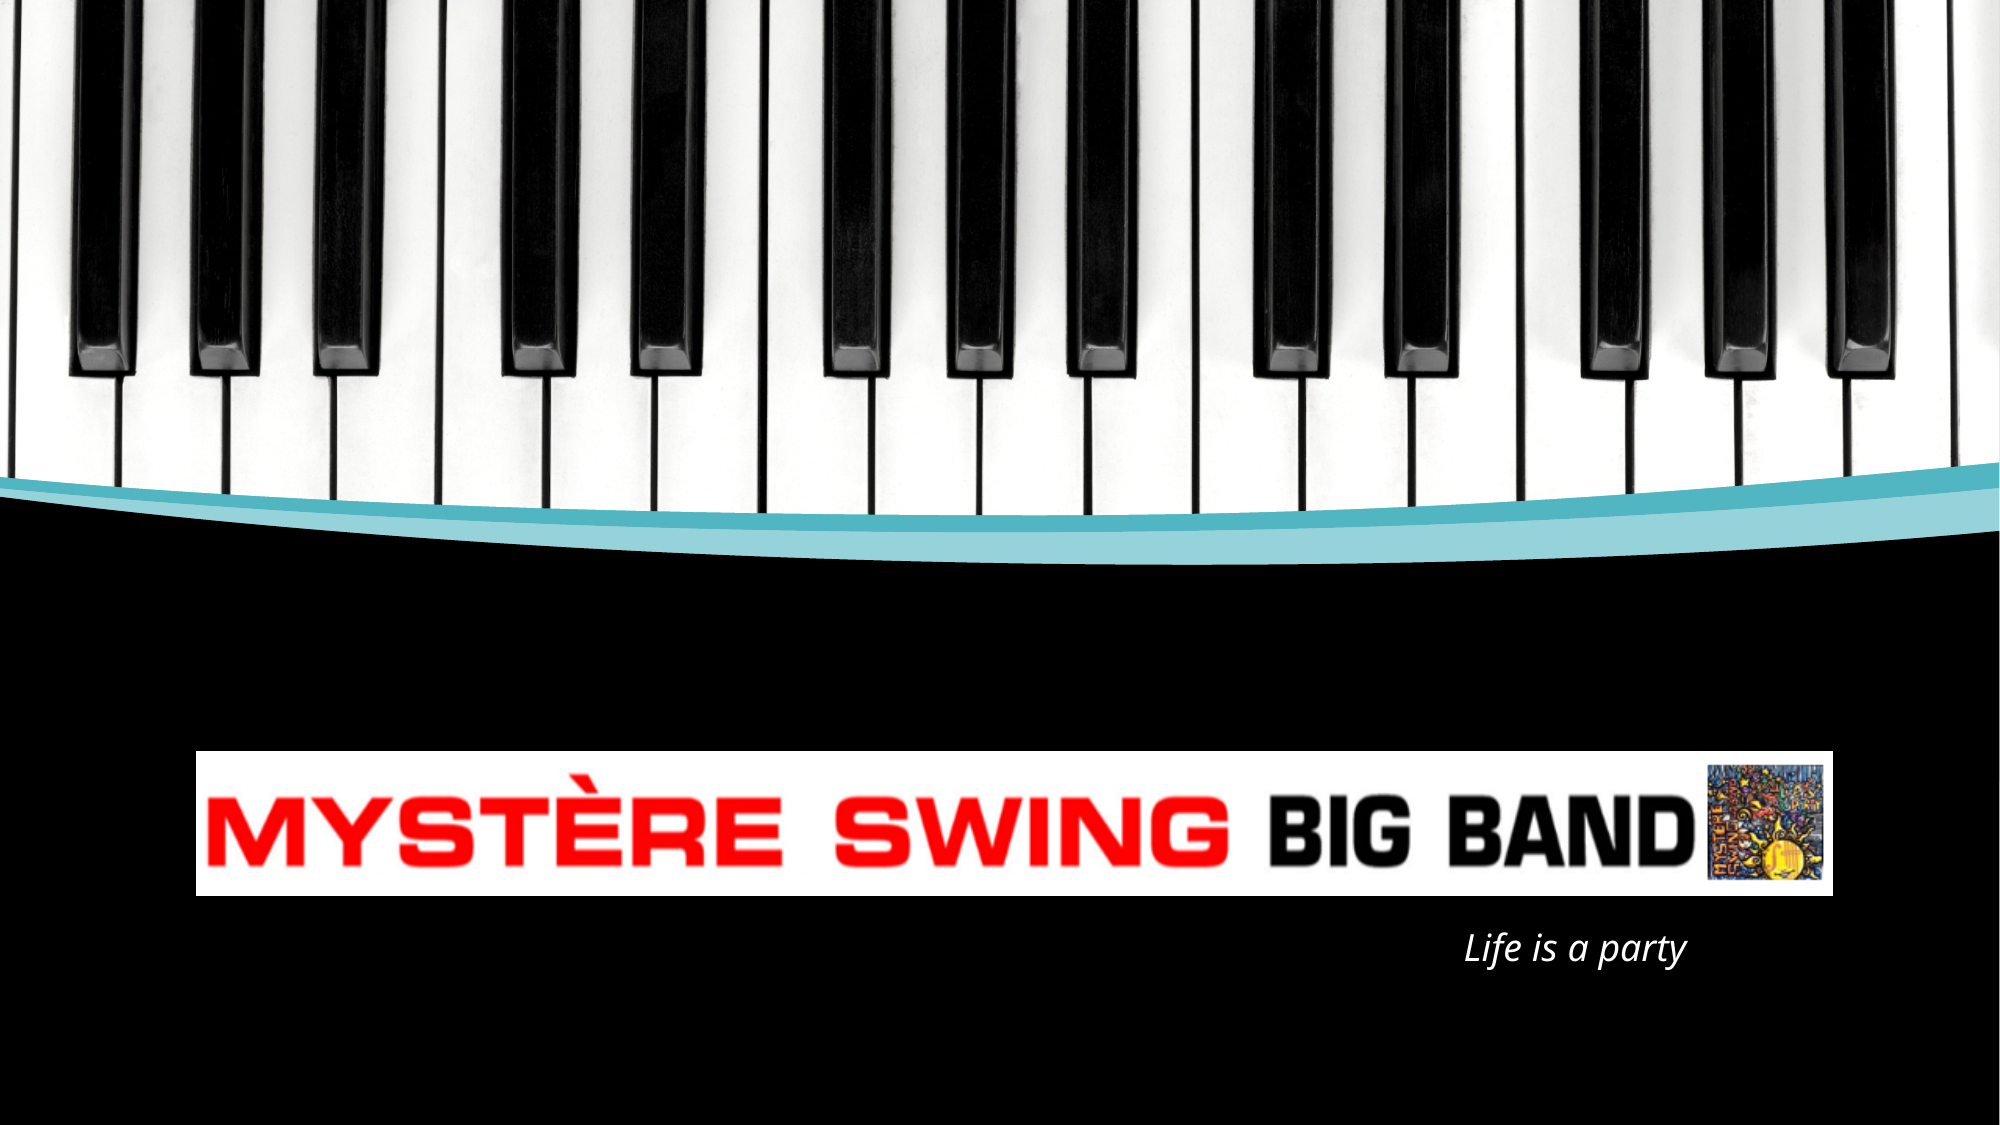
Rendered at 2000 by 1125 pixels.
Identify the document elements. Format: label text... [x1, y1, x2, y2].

picture [196, 751, 1833, 896]
text_box Life is a party [1448, 916, 1702, 977]
picture [0, 0, 2000, 516]
